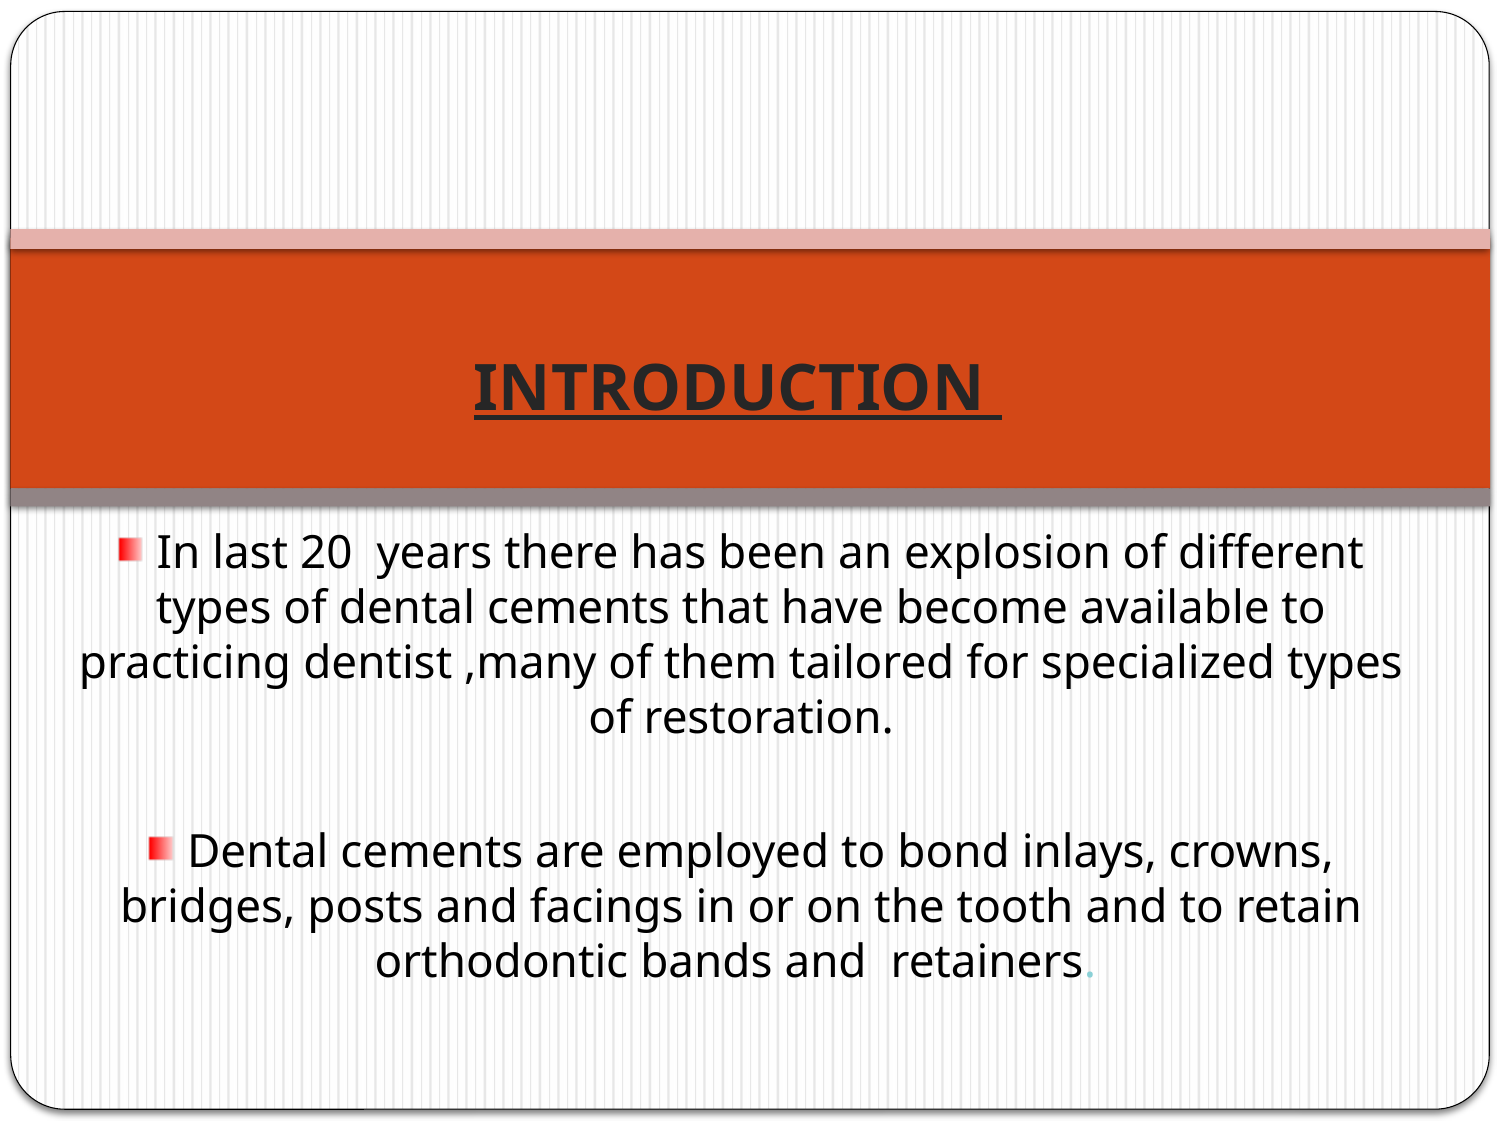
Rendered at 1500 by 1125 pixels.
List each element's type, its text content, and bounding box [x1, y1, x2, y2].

picture [117, 536, 145, 564]
subtitle In last 20 years there has been an explosion of different types of dental cements that have become available to practicing dentist ,many of them tailored for specialized types of restoration. Dental cements are employed to bond inlays, crowns, bridges, posts and facings in or on the tooth and to retain orthodontic bands and retainers. [41, 515, 1442, 1125]
picture [147, 835, 176, 863]
title INTRODUCTION [100, 338, 1376, 439]
